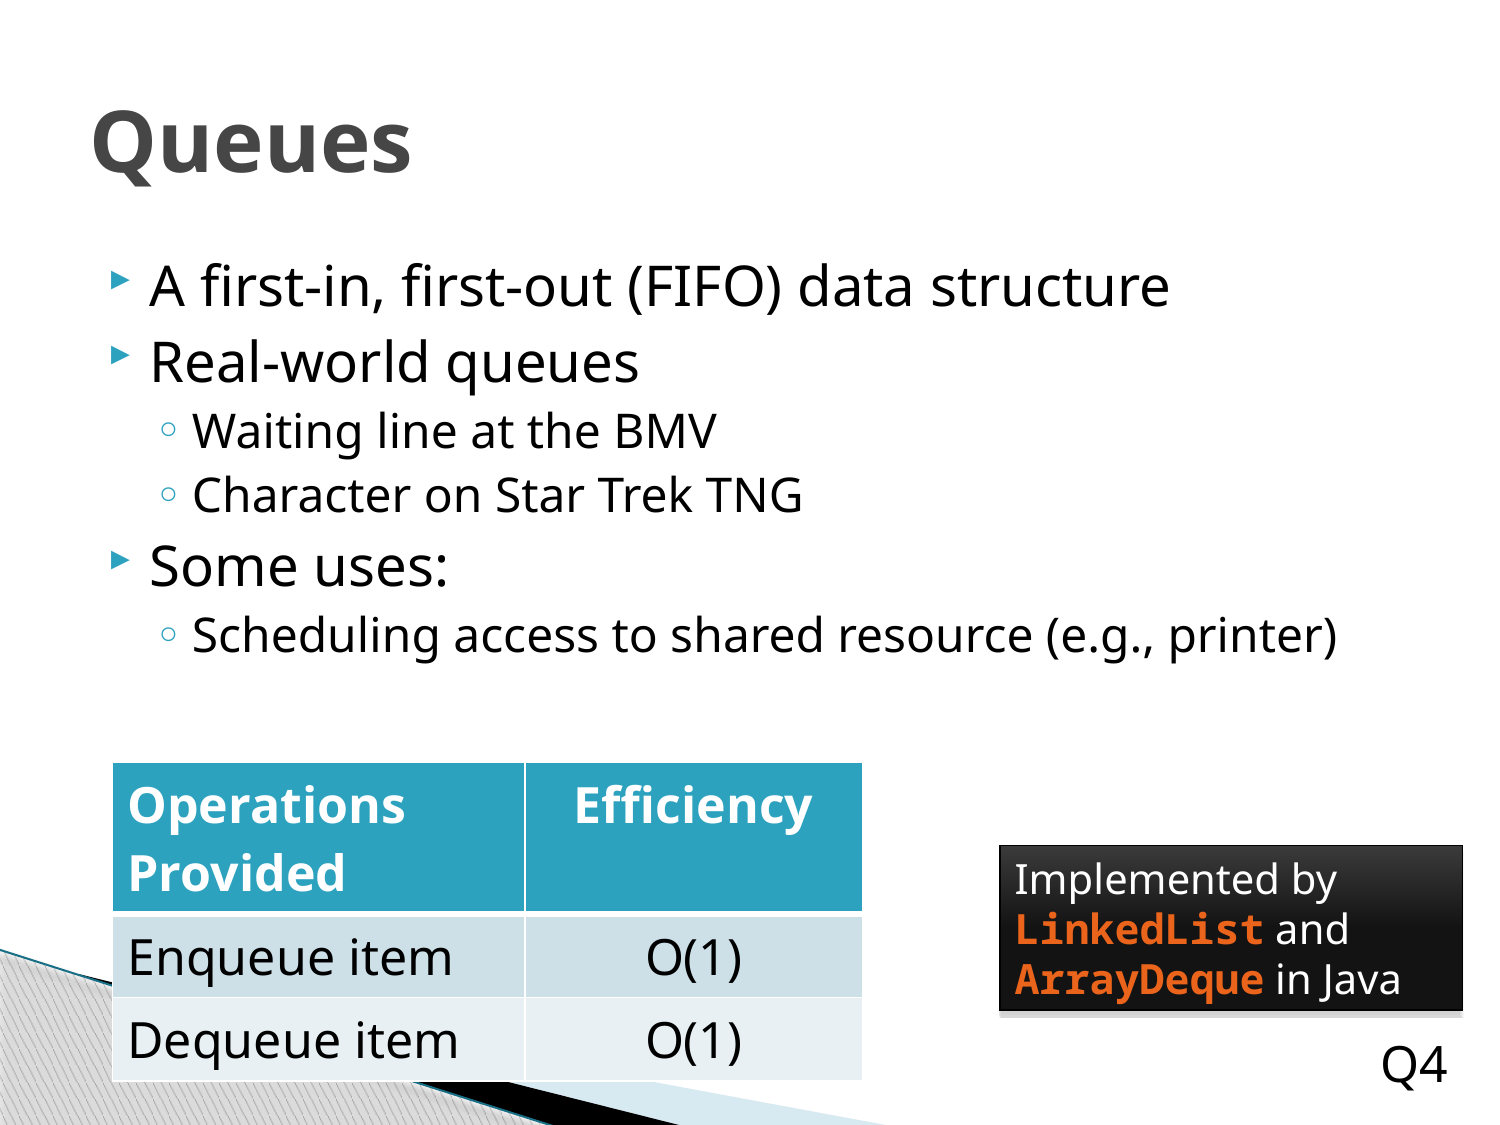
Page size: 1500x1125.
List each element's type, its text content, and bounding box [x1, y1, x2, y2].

table_header Efficiency [526, 763, 862, 911]
title Queues [75, 45, 1425, 233]
text_box Implemented by LinkedList and ArrayDeque in Java [999, 845, 1463, 1011]
table_cell Dequeue item [113, 998, 524, 1080]
table_cell O(1) [526, 917, 862, 997]
list A first-in, first-out (FIFO) data structure Real-world queues Waiting line at the BMV Character on Star Trek TNG Some uses: Scheduling access to shared resource (e.g., printer) [74, 242, 1426, 986]
table_header Operations Provided [113, 763, 524, 911]
table_cell O(1) [526, 998, 862, 1080]
text_box Q4 [1312, 1024, 1463, 1100]
table_cell Enqueue item [113, 917, 524, 997]
